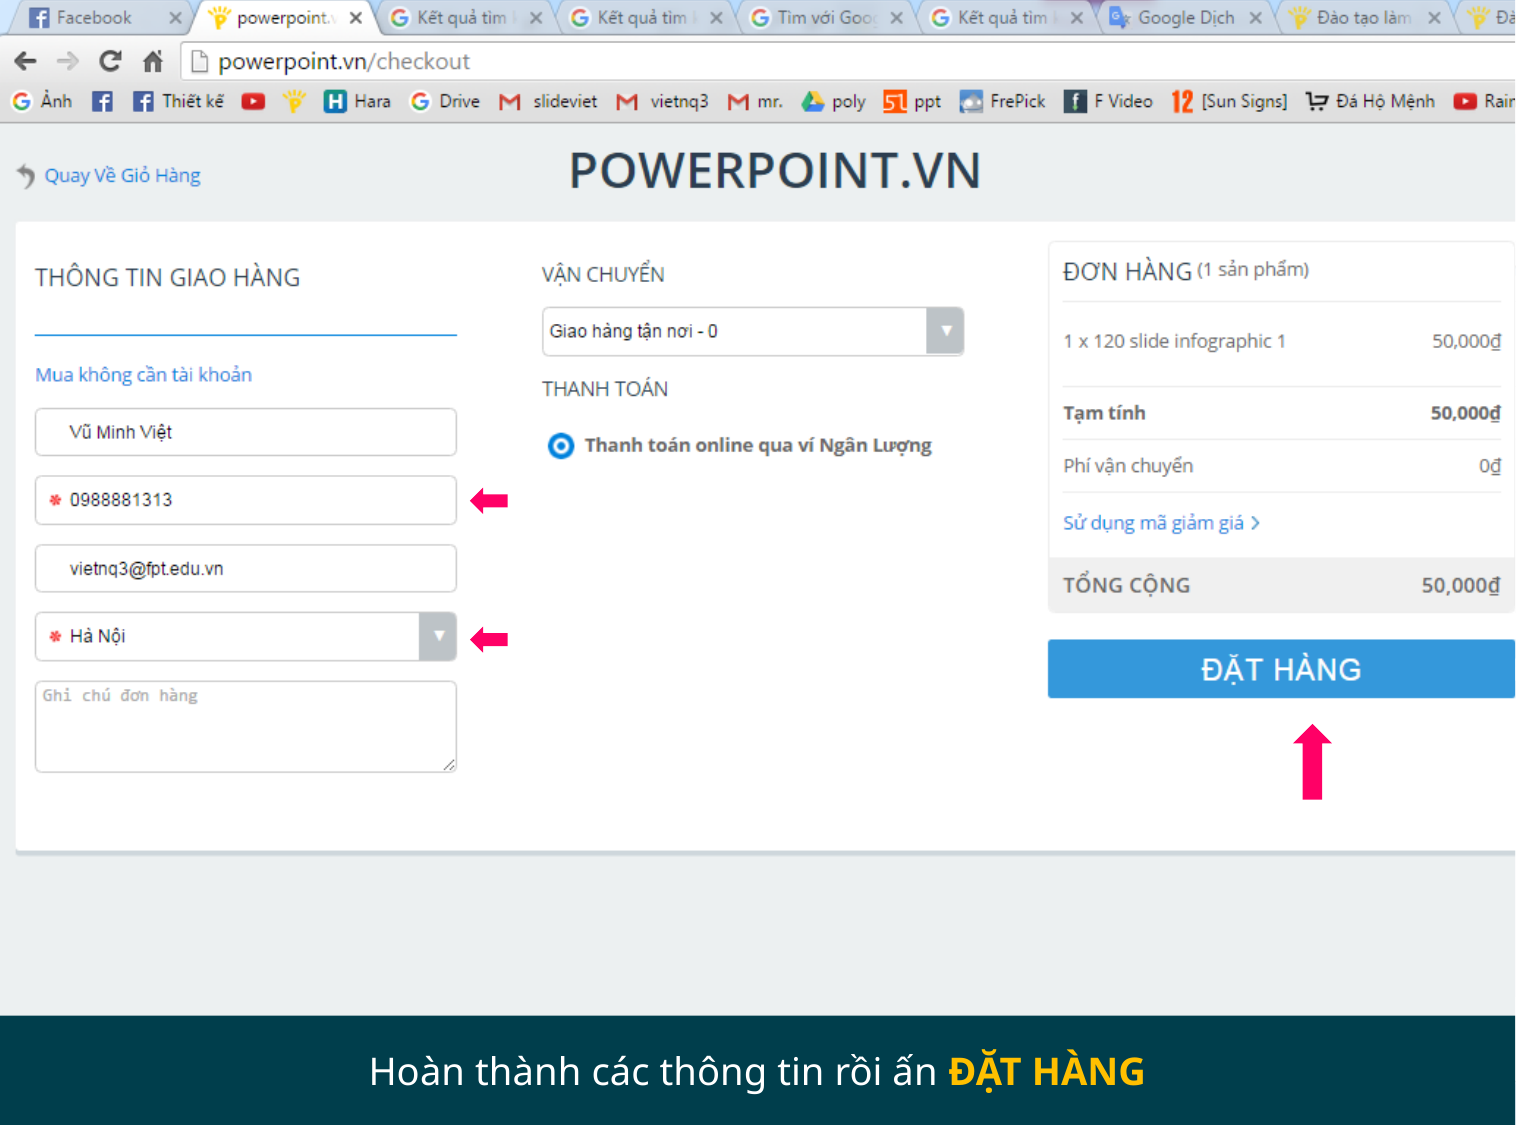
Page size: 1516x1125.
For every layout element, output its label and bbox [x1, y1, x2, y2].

text_box [0, 0, 1516, 1125]
